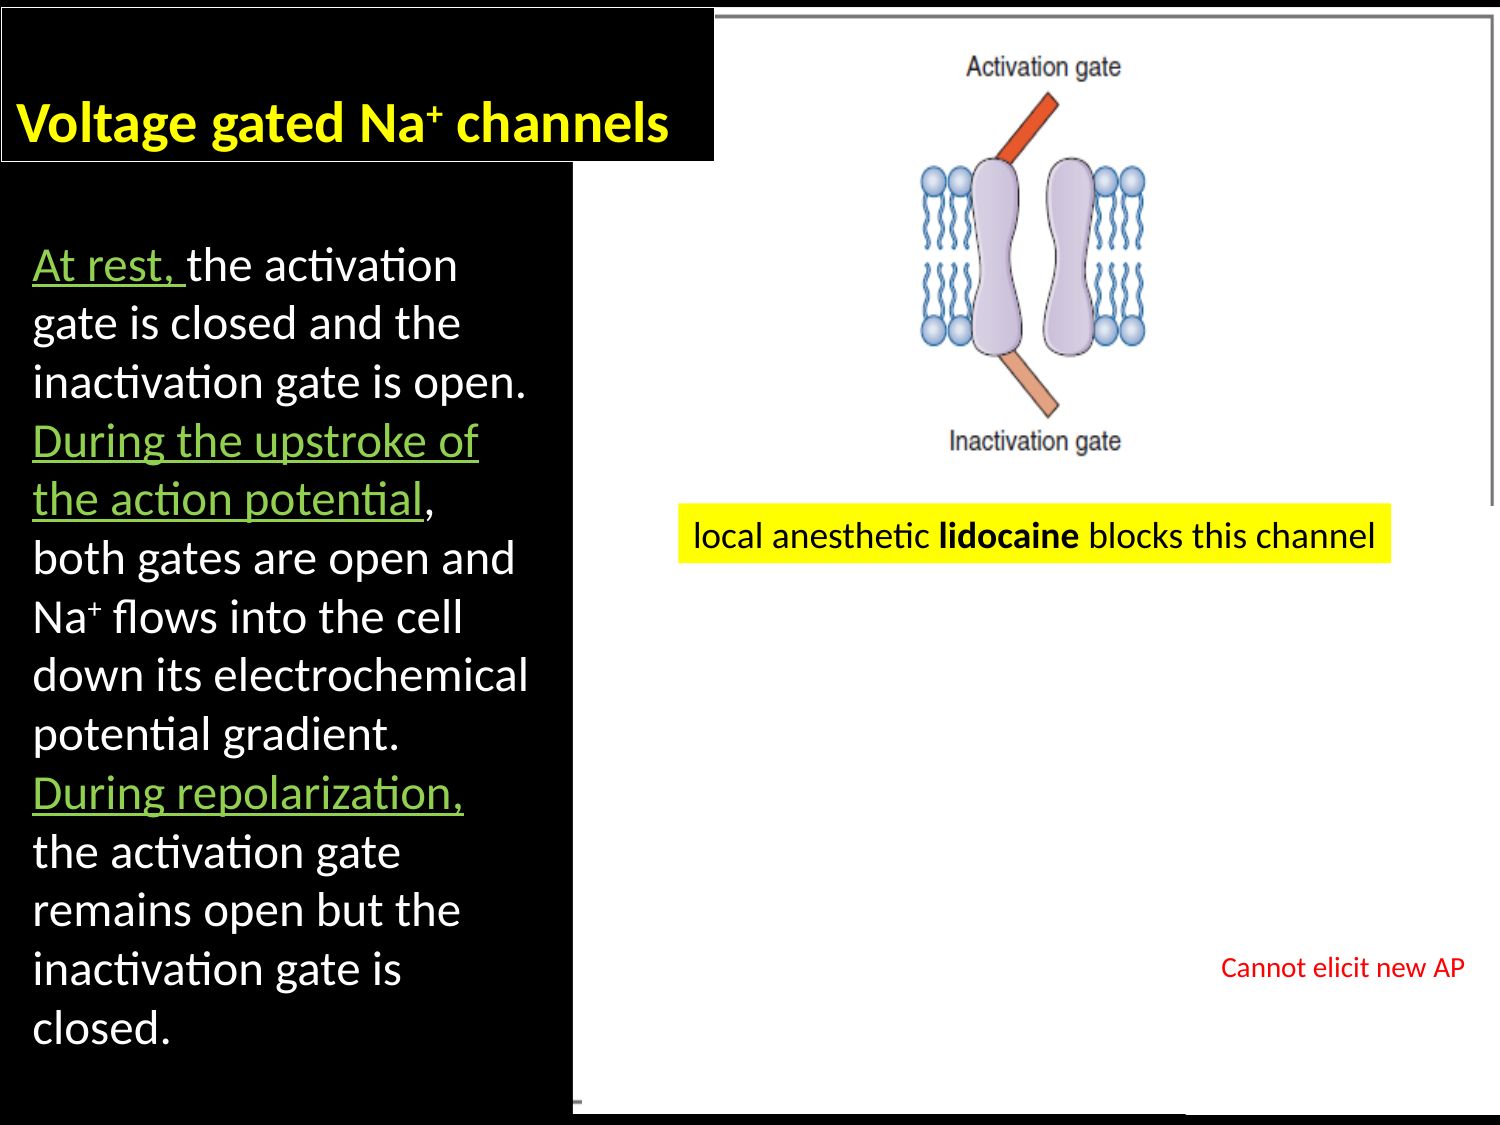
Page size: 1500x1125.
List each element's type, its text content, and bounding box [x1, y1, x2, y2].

picture [572, 6, 1500, 1114]
text_box Voltage gated Na+ channels [1, 7, 570, 162]
text_box At rest, the activation gate is closed and the inactivation gate is open. During the upstroke of the action potential, both gates are open and Na+ flows into the cell down its electrochemical potential gradient. During repolarization, the activation gate remains open but the inactivation gate is closed. [17, 224, 550, 1062]
